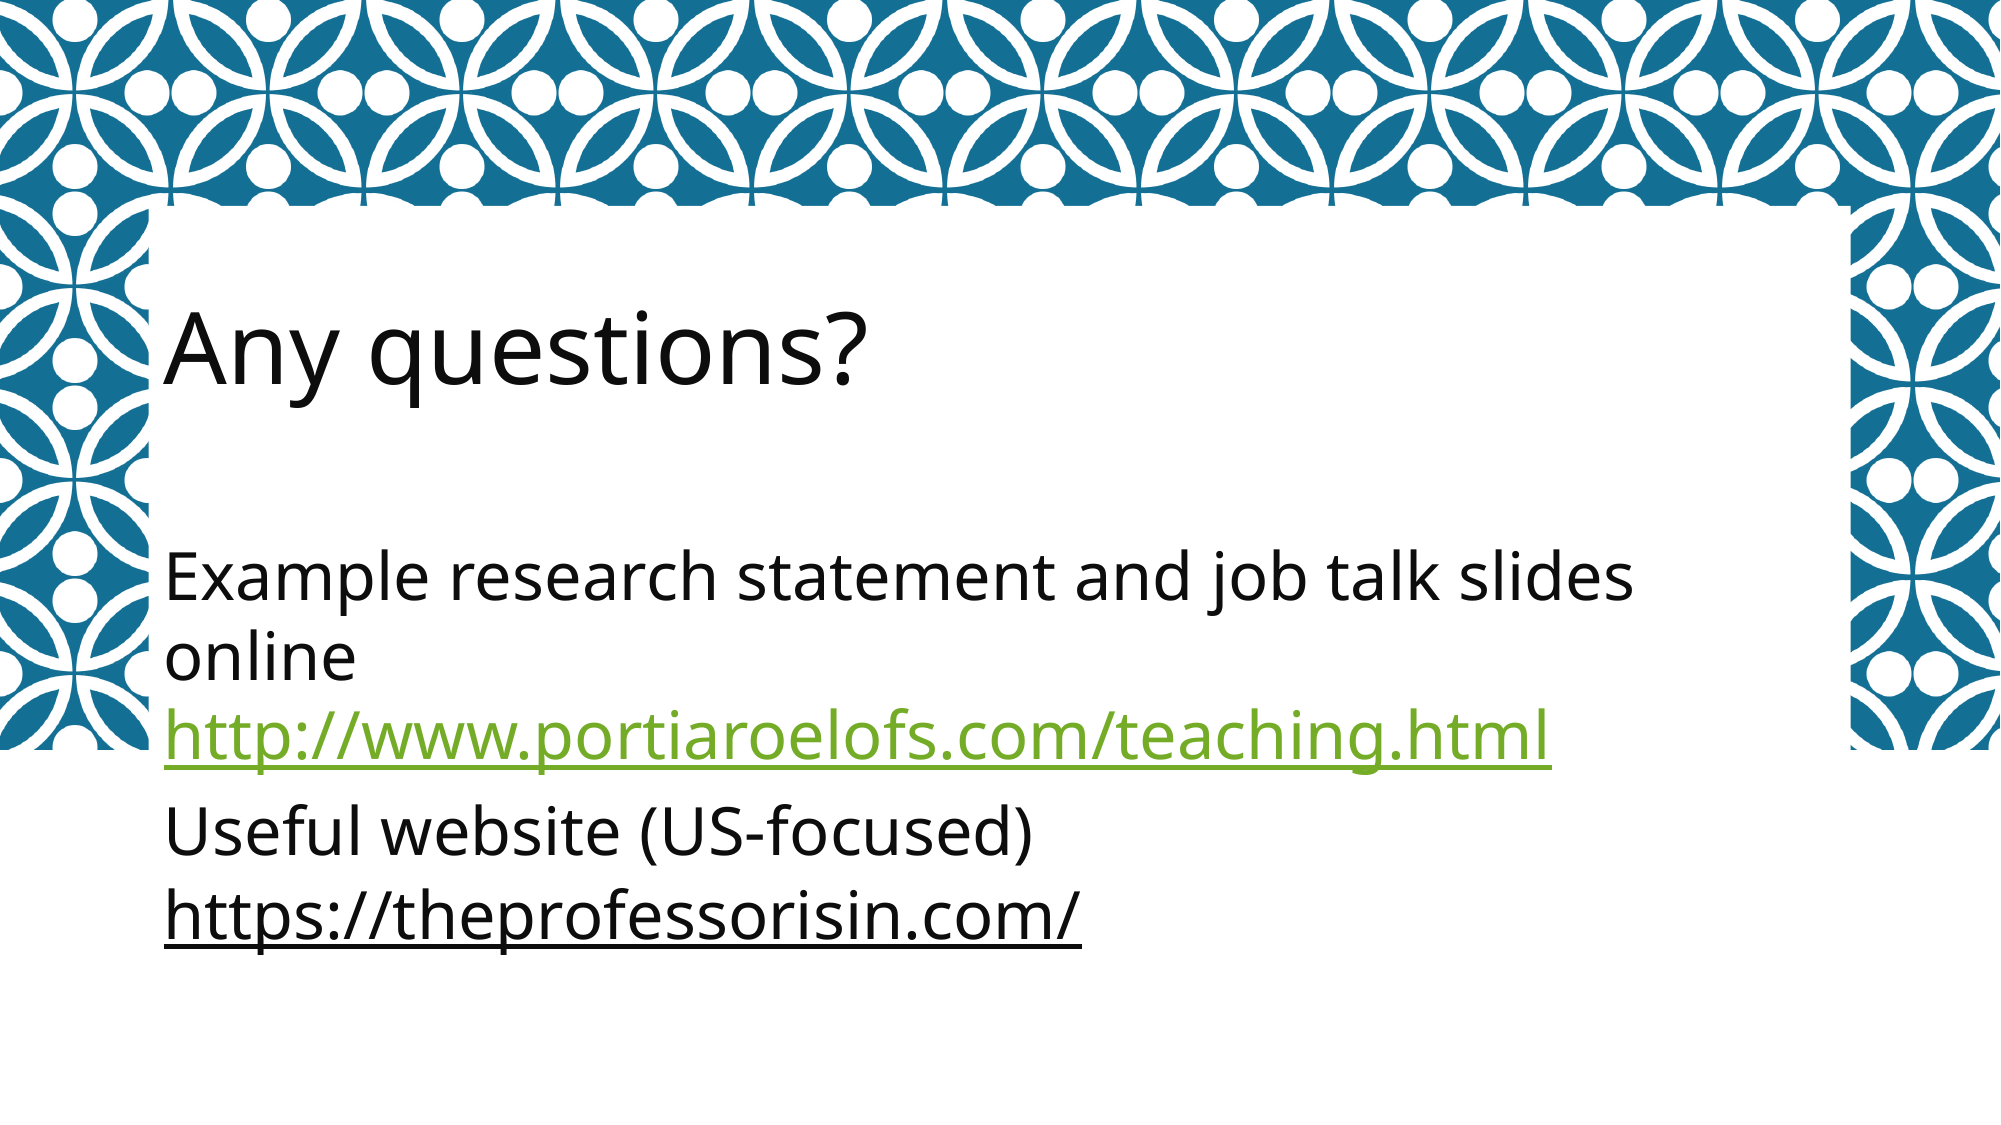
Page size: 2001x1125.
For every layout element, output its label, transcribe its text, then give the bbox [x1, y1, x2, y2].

list Any questions? Example research statement and job talk slides online http://www.portiaroelofs.com/teaching.html Useful website (US-focused) https://theprofessorisin.com/ [148, 205, 1851, 1043]
